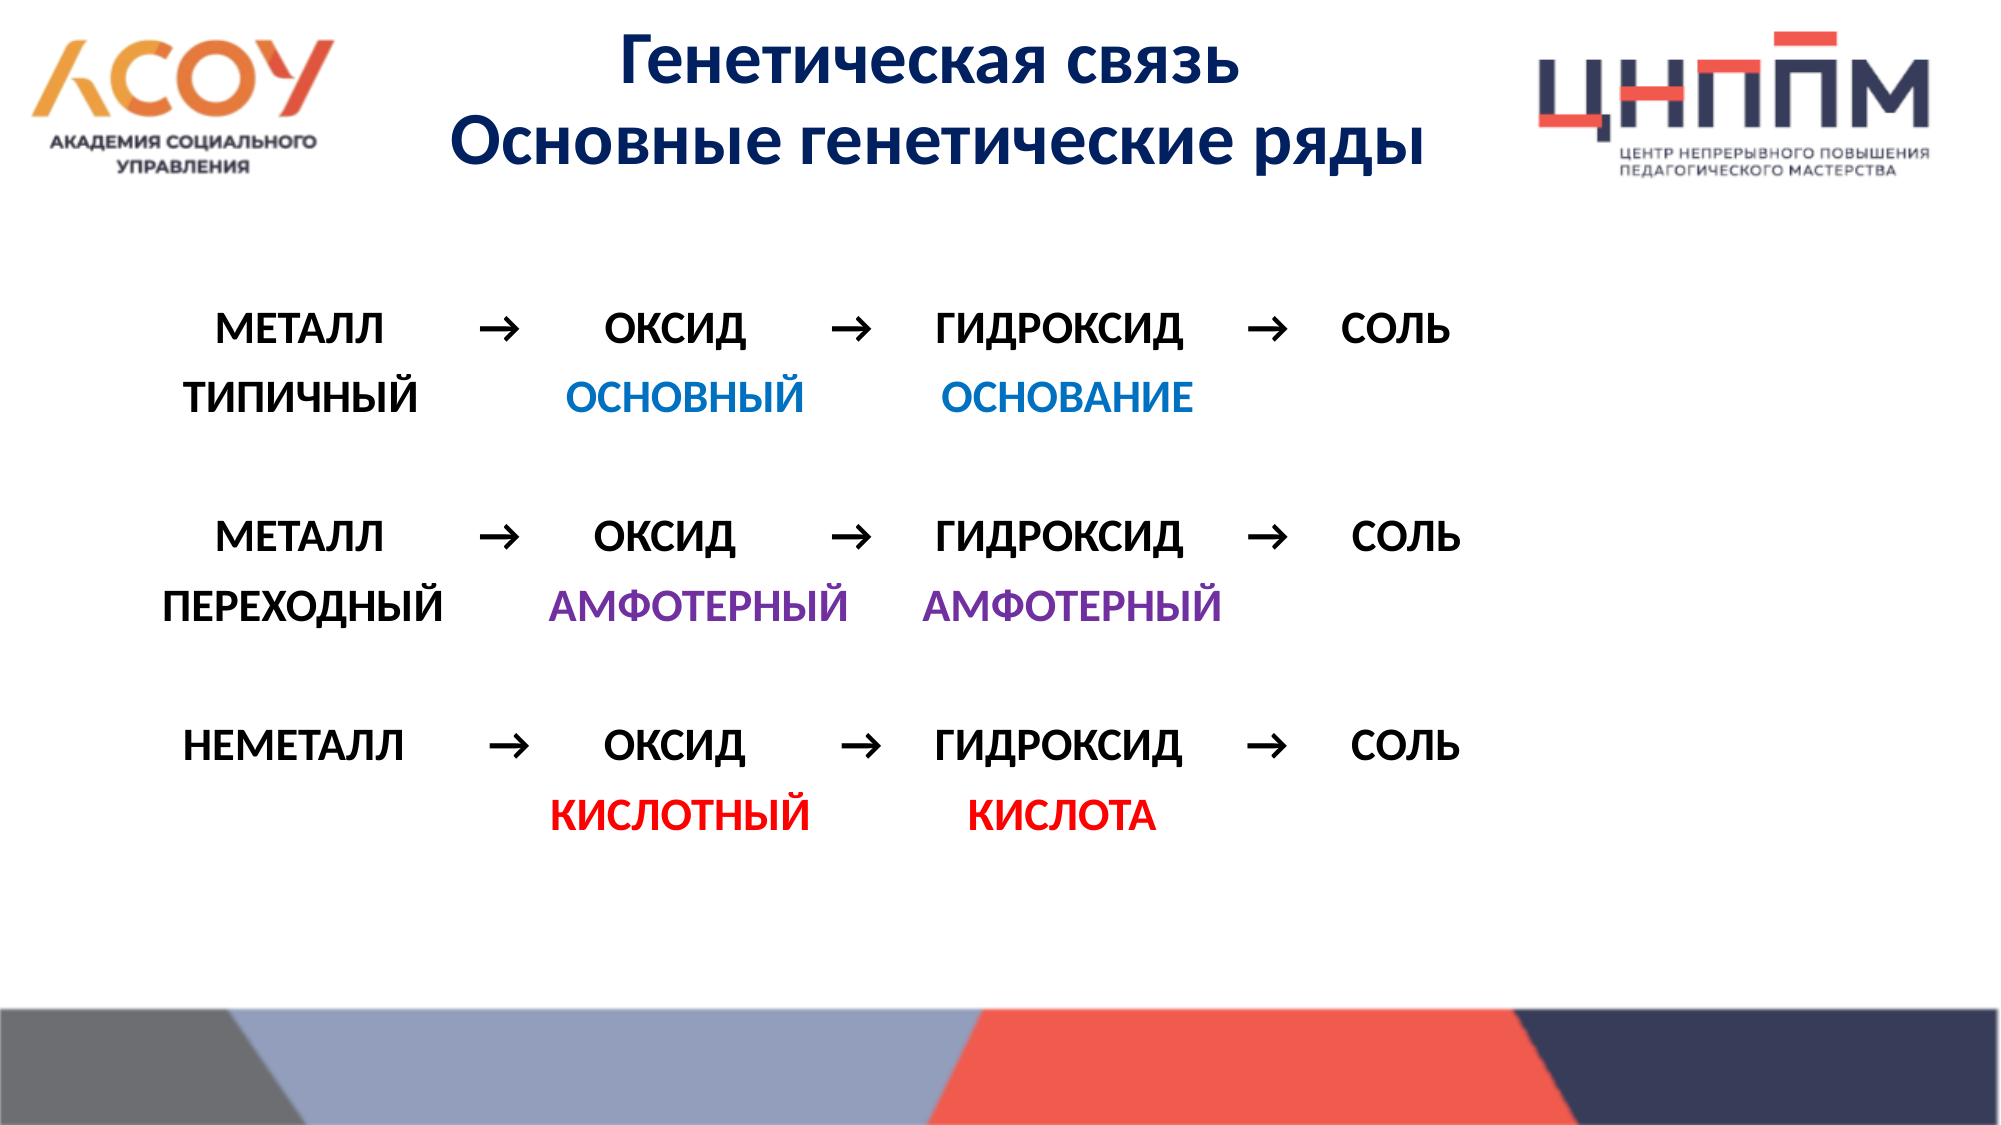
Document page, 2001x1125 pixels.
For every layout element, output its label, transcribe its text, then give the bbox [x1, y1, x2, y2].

title Генетическая связь Основные генетические ряды [348, 32, 1530, 279]
picture [0, 0, 2001, 1125]
subtitle МЕТАЛЛ → ОКСИД → ГИДРОКСИД → СОЛЬ ТИПИЧНЫЙ ОСНОВНЫЙ ОСНОВАНИЕ МЕТАЛЛ → ОКСИД → ГИДРОКСИД → СОЛЬ ПЕРЕХОДНЫЙ АМФОТЕРНЫЙ АМФОТЕРНЫЙ НЕМЕТАЛЛ → ОКСИД → ГИДРОКСИД → СОЛЬ КИСЛОТНЫЙ КИСЛОТА [0, 295, 2000, 904]
